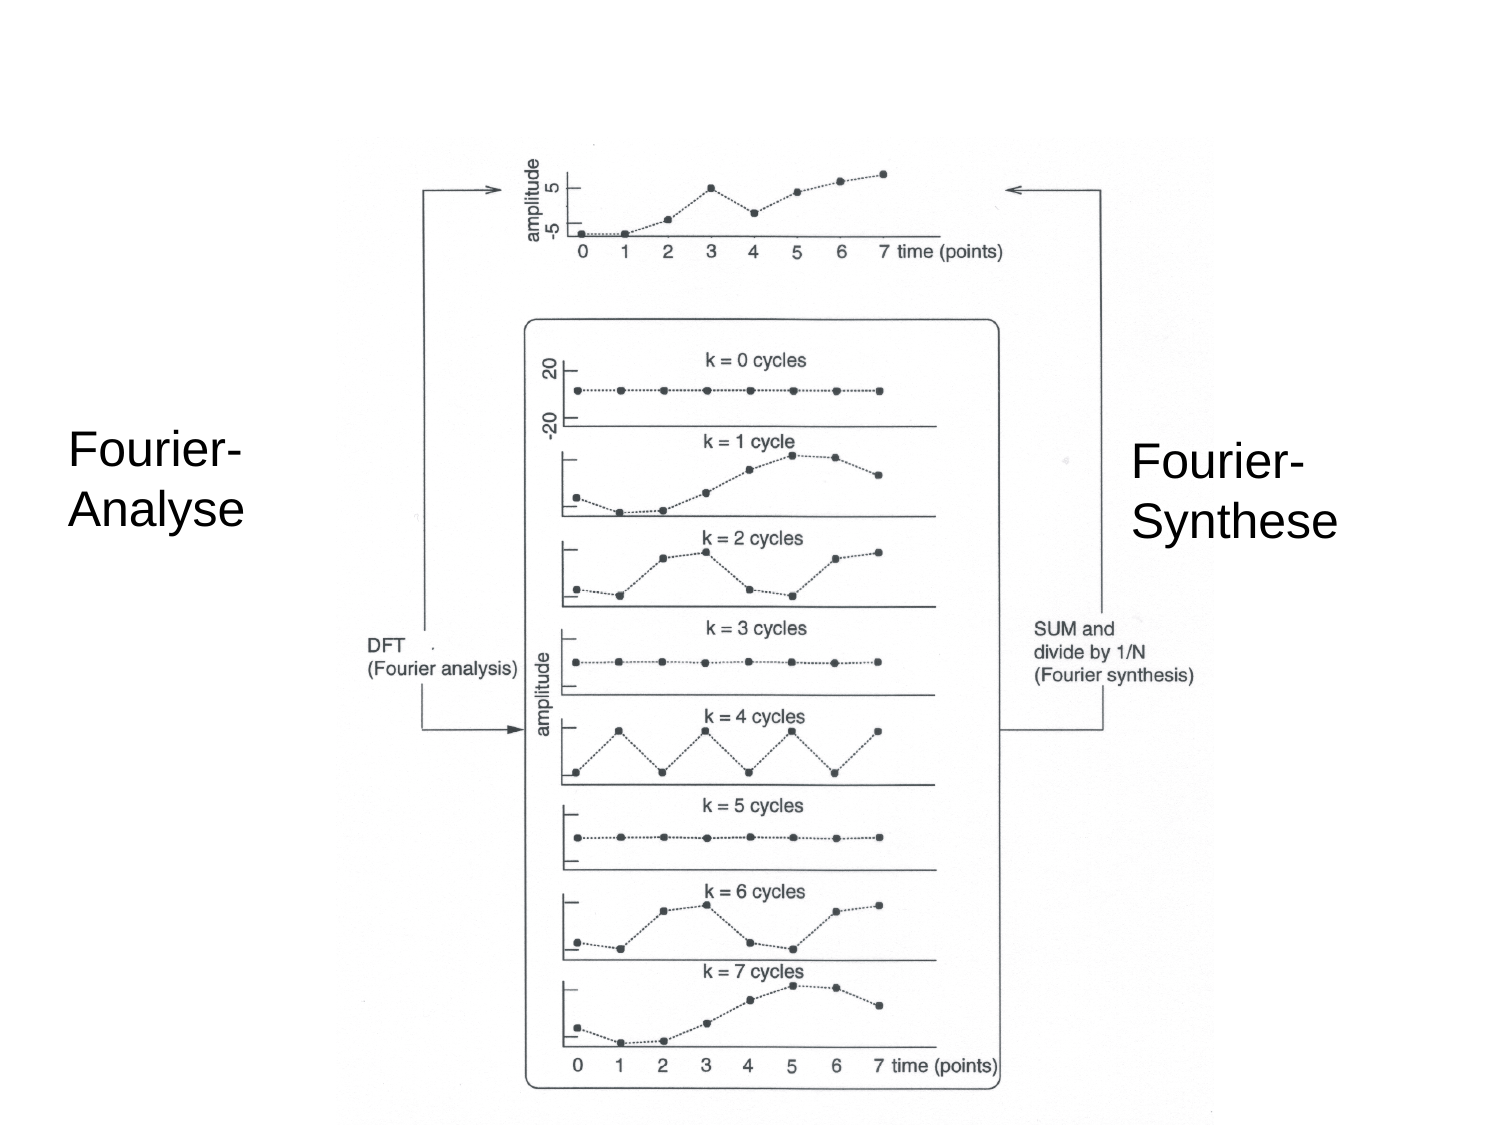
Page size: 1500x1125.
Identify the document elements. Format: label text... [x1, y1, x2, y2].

text_box Fourier-Synthese [1220, 420, 1447, 556]
text_box Fourier-Analyse [53, 409, 331, 544]
picture [336, 137, 1214, 1125]
